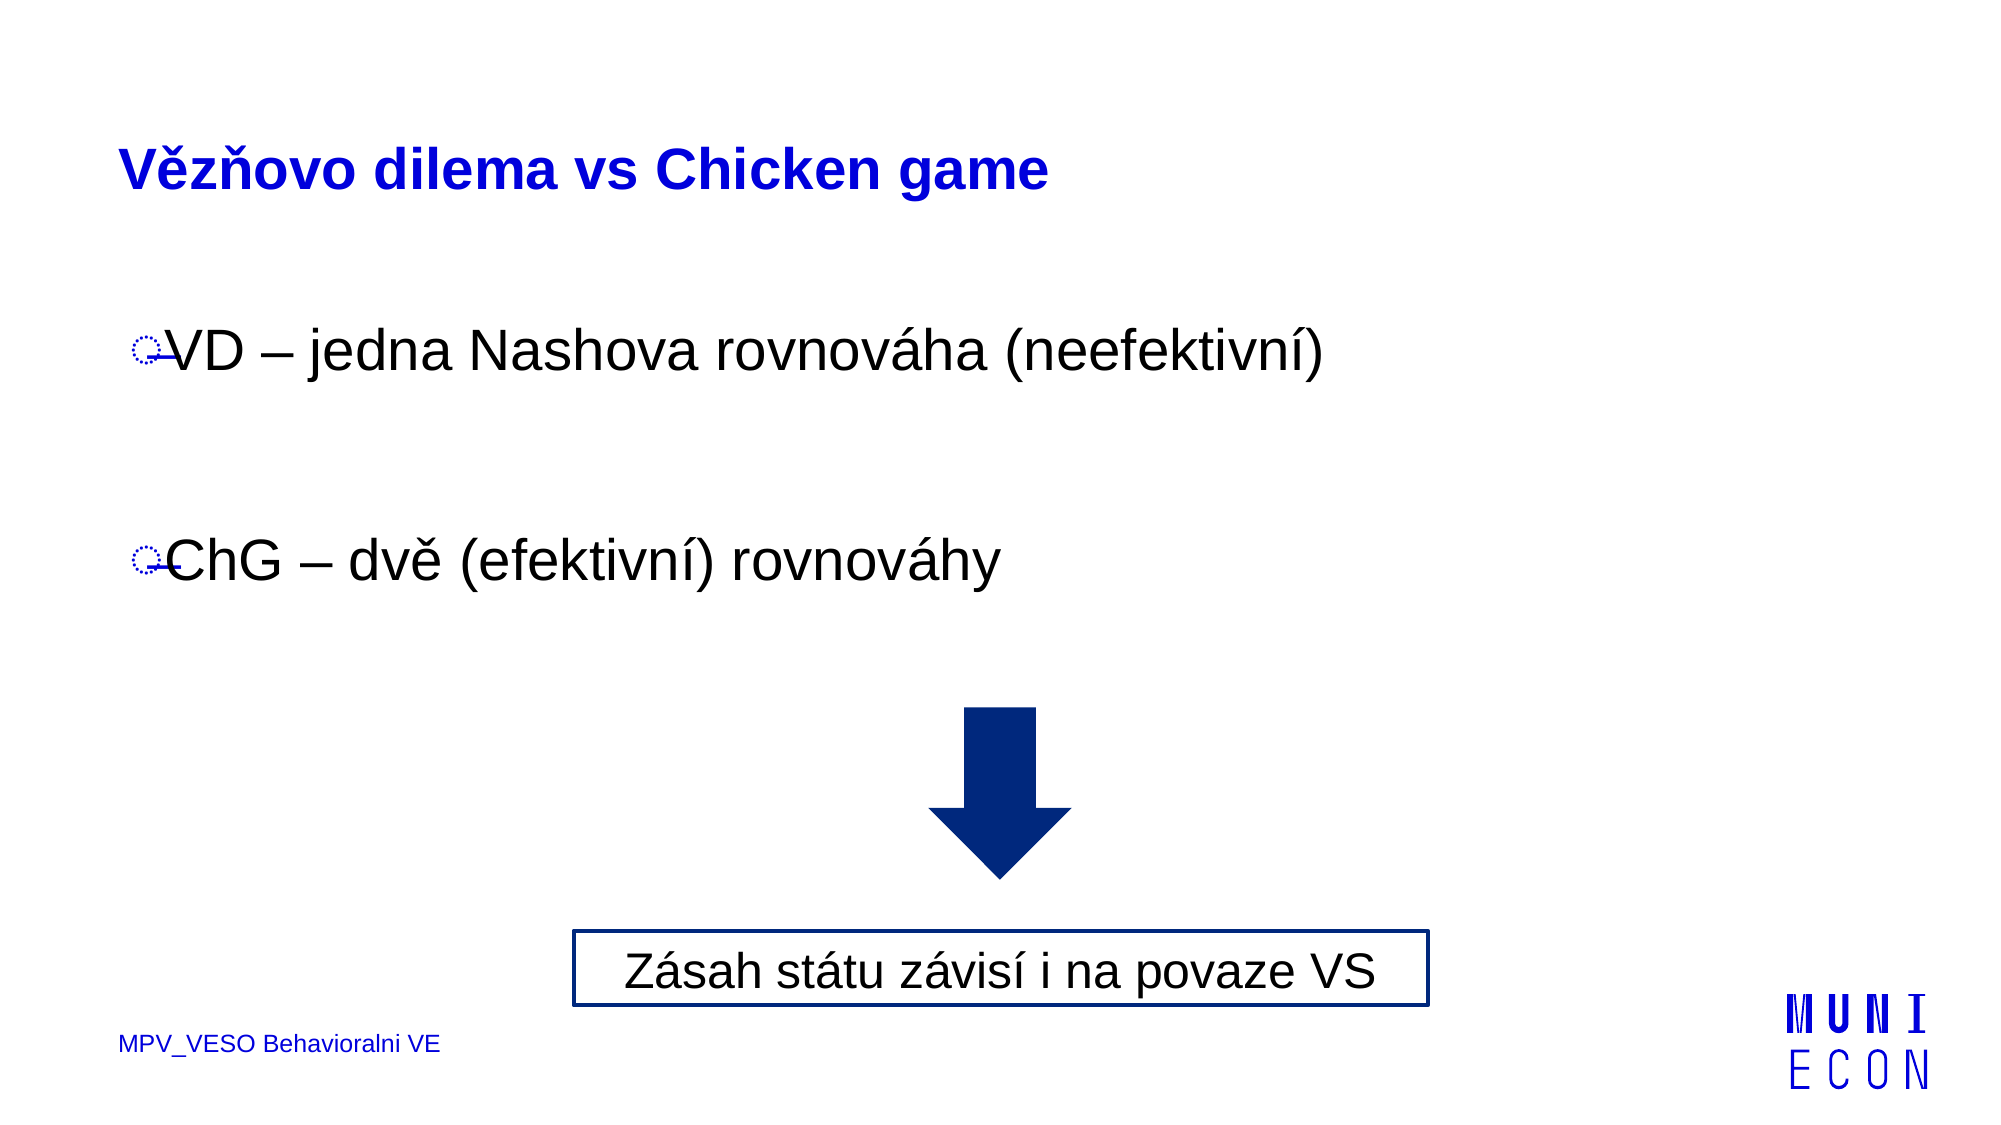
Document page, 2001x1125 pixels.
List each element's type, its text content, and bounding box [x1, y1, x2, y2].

footer MPV_VESO Behavioralni VE [118, 1021, 1418, 1063]
text_box Zásah státu závisí i na povaze VS [572, 929, 1430, 1007]
text_box [926, 705, 1074, 882]
title Vězňovo dilema vs Chicken game [118, 118, 1883, 193]
list VD – jedna Nashova rovnováha (neefektivní) ChG – dvě (efektivní) rovnováhy [118, 277, 1883, 957]
